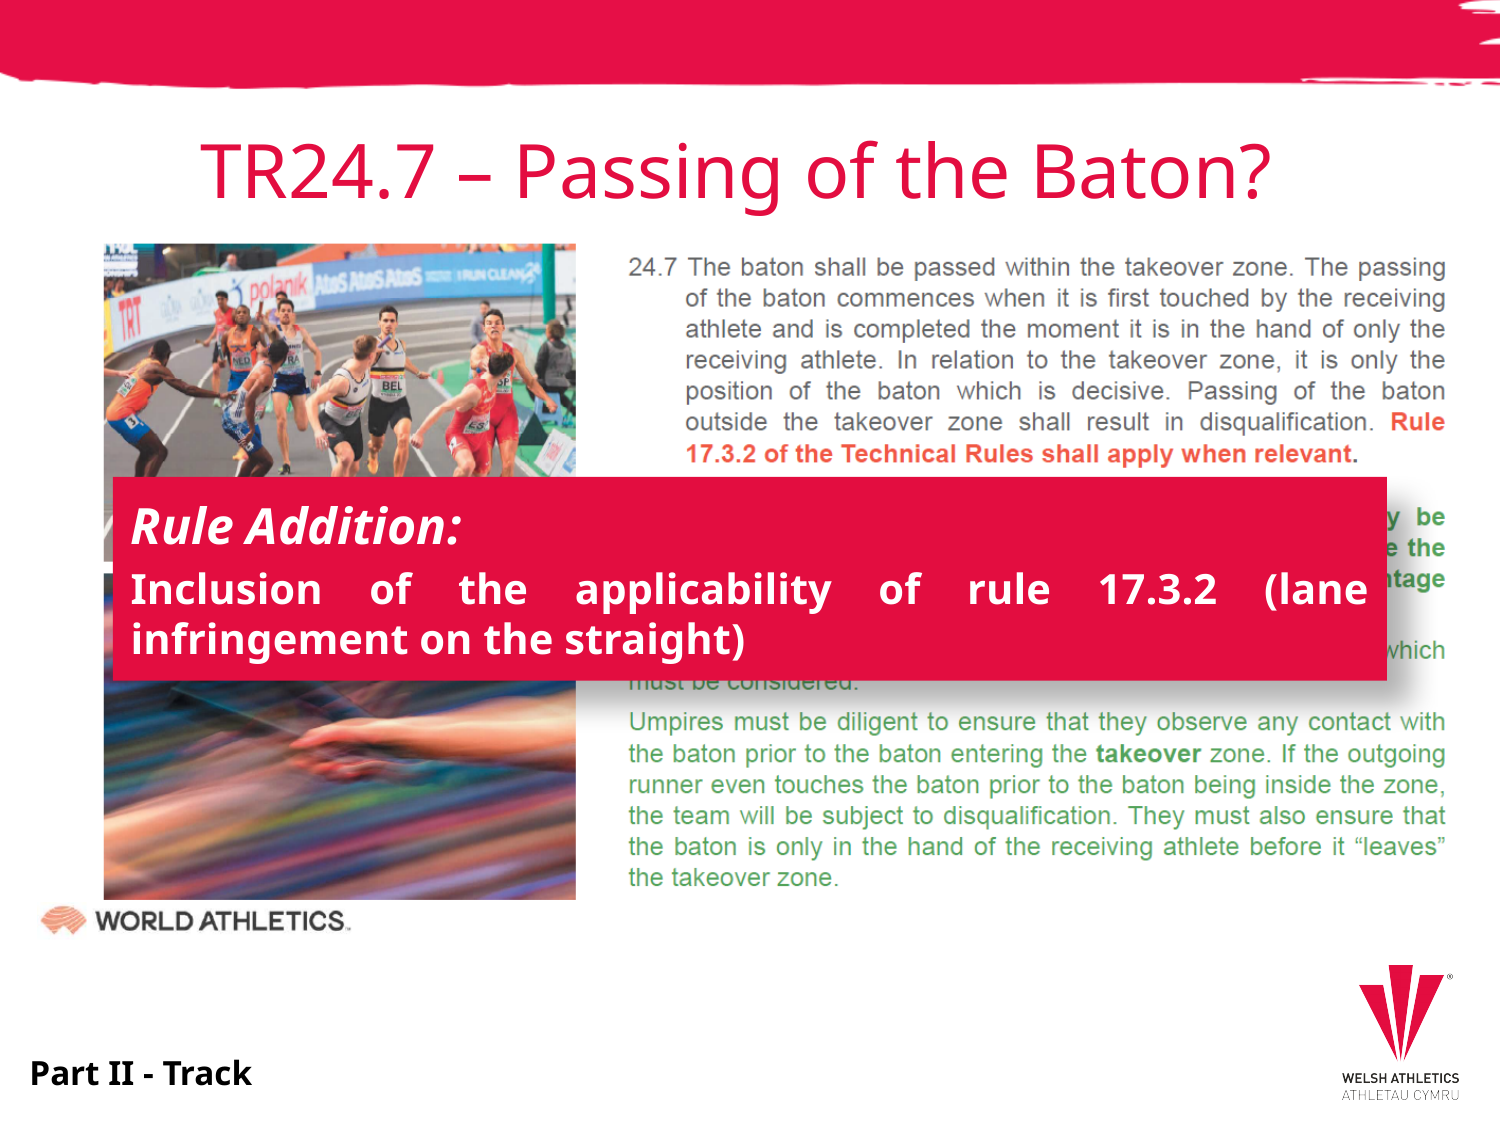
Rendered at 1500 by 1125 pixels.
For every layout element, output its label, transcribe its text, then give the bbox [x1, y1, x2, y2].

picture [1342, 965, 1459, 1100]
text_box Part II - Track [0, 1023, 405, 1125]
picture [0, 0, 1500, 154]
picture [35, 233, 1465, 947]
title TR24.7 – Passing of the Baton? [61, 74, 1412, 232]
